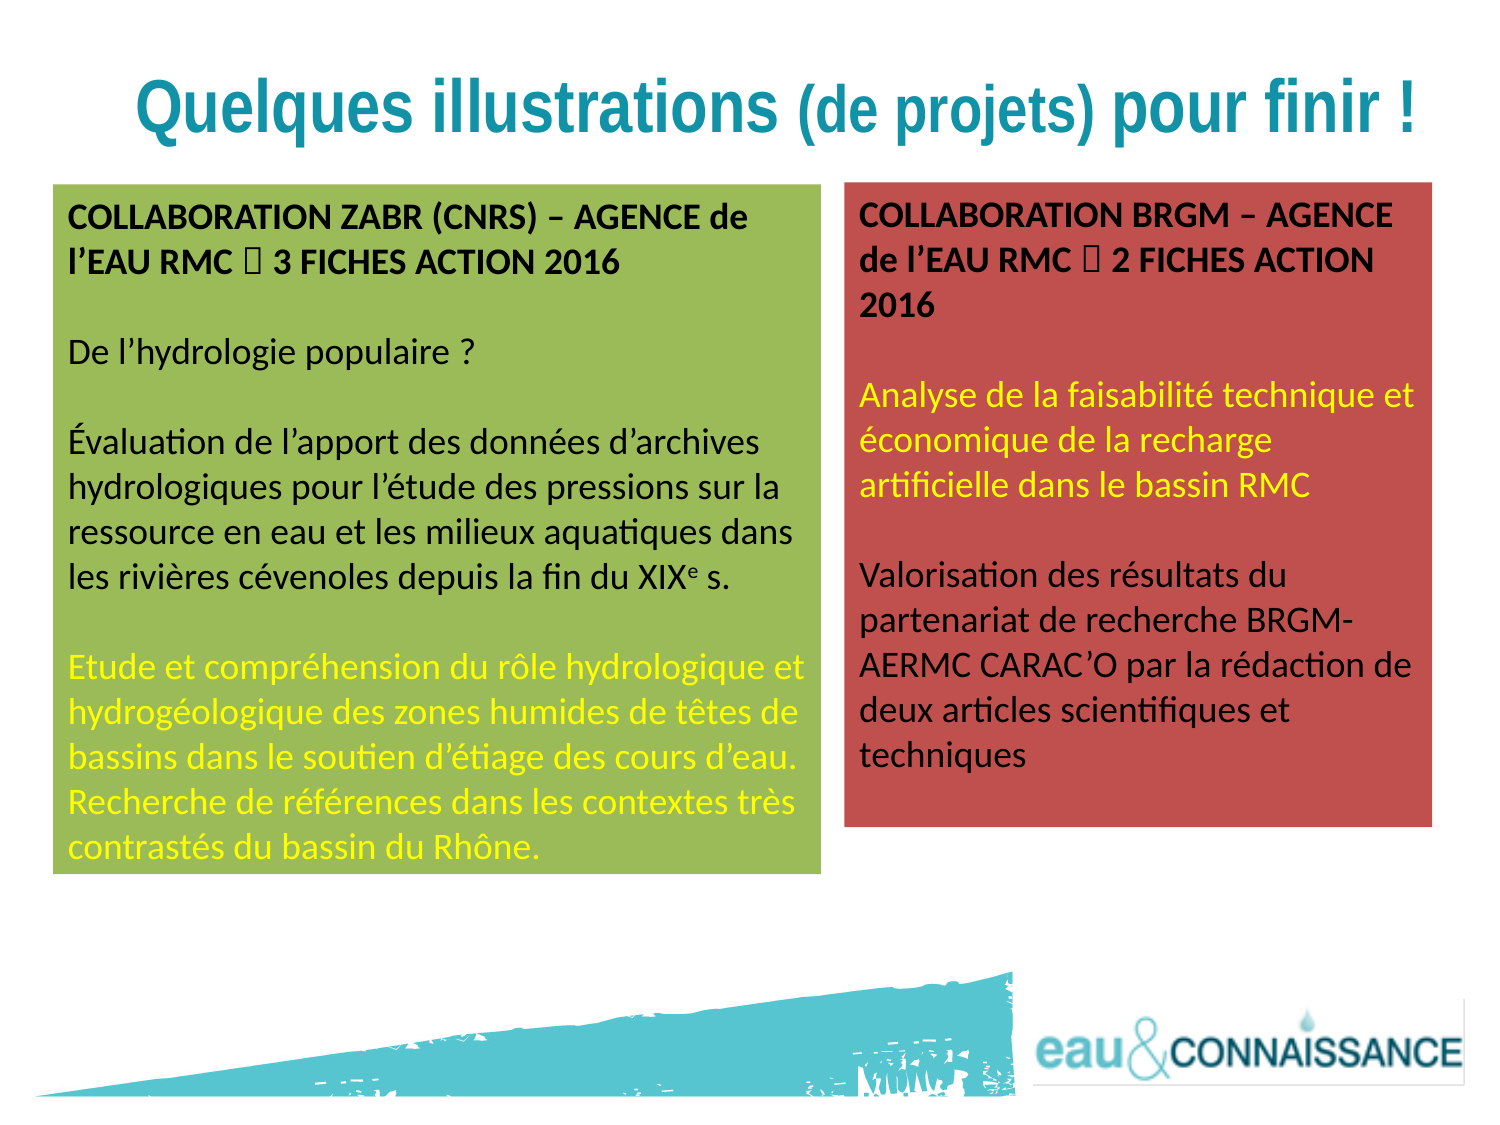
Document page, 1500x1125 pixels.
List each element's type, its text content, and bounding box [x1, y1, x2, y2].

text_box COLLABORATION ZABR (CNRS) – AGENCE de l’EAU RMC  3 FICHES ACTION 2016 De l’hydrologie populaire ? Évaluation de l’apport des données d’archives hydrologiques pour l’étude des pressions sur la ressource en eau et les milieux aquatiques dans les rivières cévenoles depuis la fin du XIXe s. Etude et compréhension du rôle hydrologique et hydrogéologique des zones humides de têtes de bassins dans le soutien d’étiage des cours d’eau. Recherche de références dans les contextes très contrastés du bassin du Rhône. [53, 184, 821, 875]
text_box Quelques illustrations (de projets) pour finir ! [53, 54, 1500, 150]
text_box COLLABORATION BRGM – AGENCE de l’EAU RMC  2 FICHES ACTION 2016 Analyse de la faisabilité technique et économique de la recharge artificielle dans le bassin RMC Valorisation des résultats du partenariat de recherche BRGM-AERMC CARAC’O par la rédaction de deux articles scientifiques et techniques [844, 182, 1433, 828]
picture [29, 969, 1022, 1107]
picture [1033, 999, 1467, 1088]
